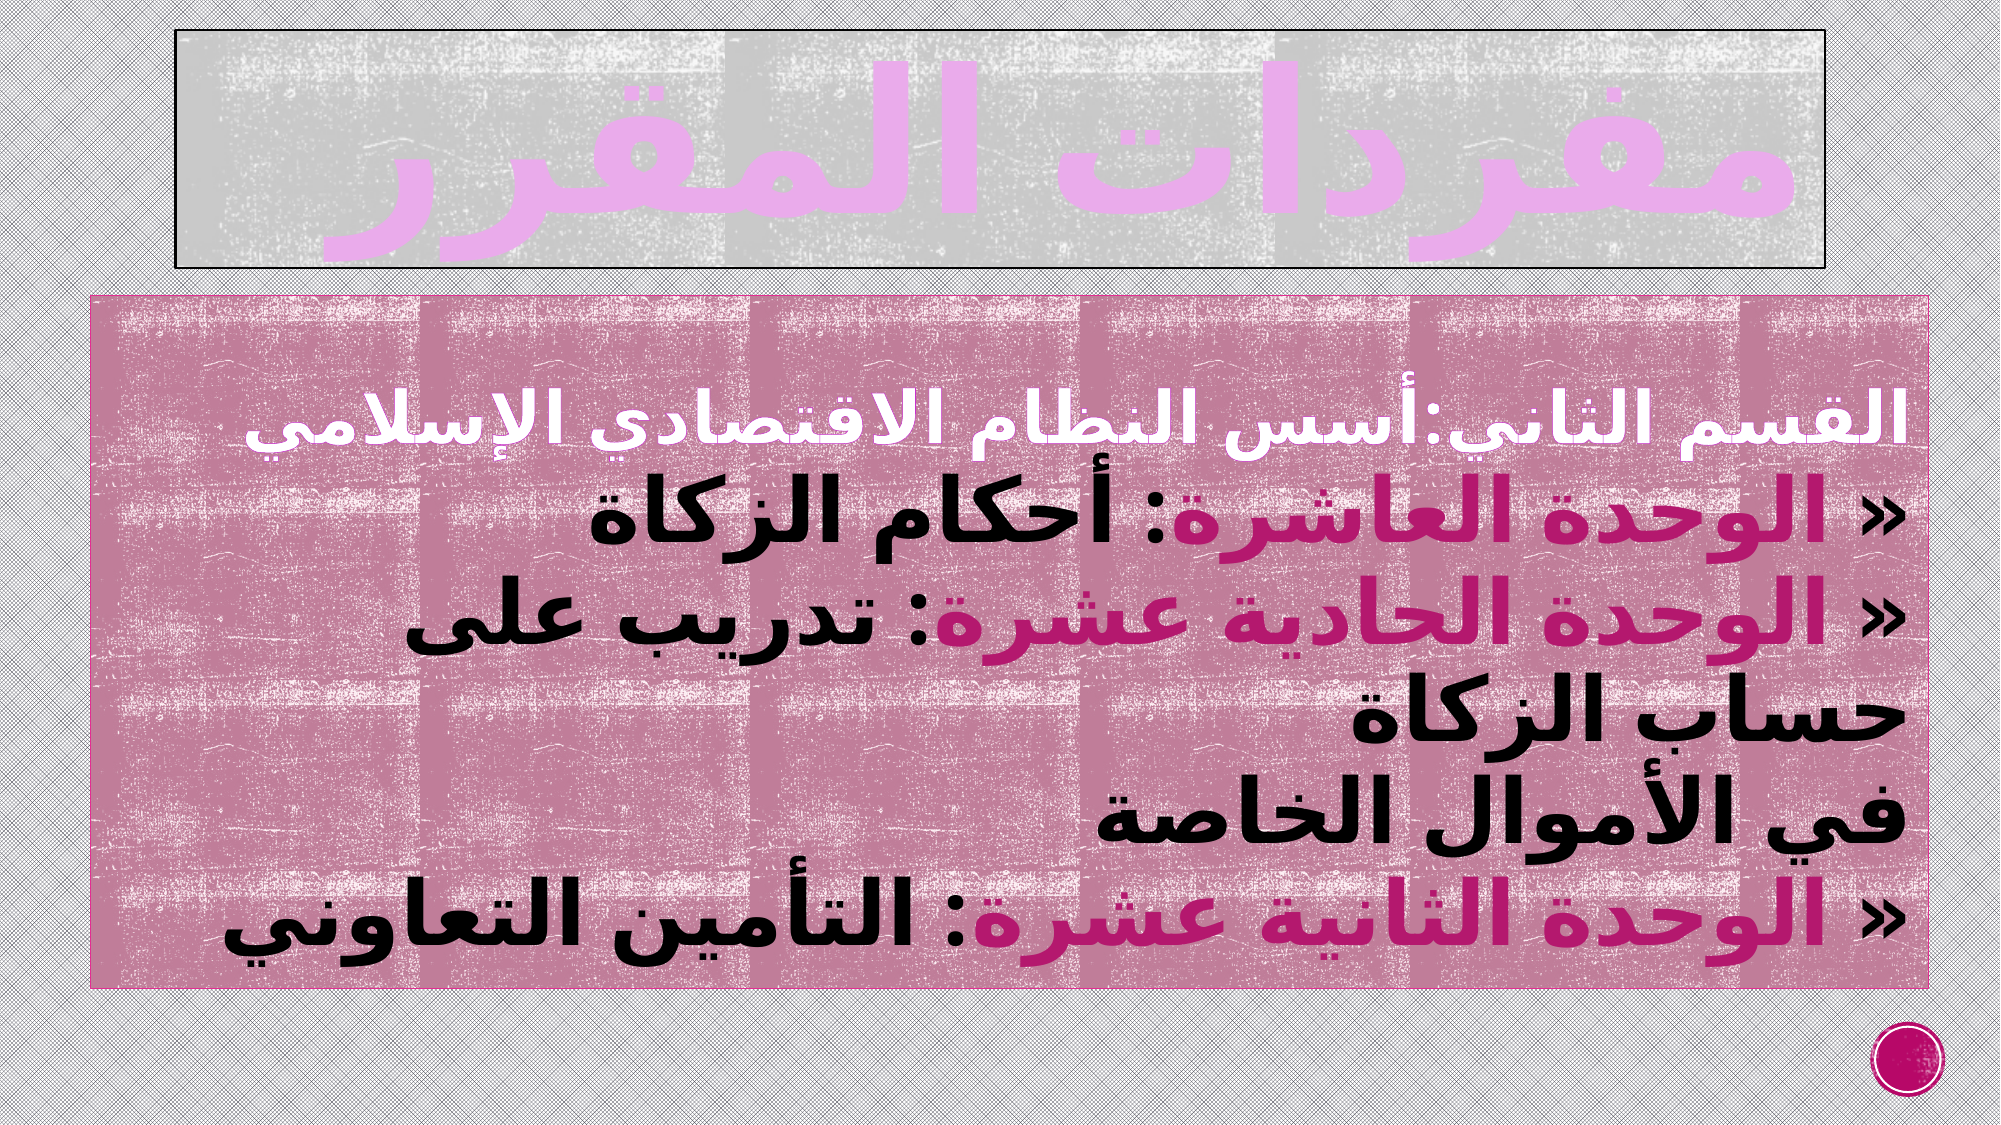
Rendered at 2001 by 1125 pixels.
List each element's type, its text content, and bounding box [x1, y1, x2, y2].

list القسم الثاني:أسس النظام الاقتصادي الإسلامي « الوحدة العاشرة: أحكام الزكاة « الوحدة الحادية عشرة: تدريب على حساب الزكاة في الأموال الخاصة « الوحدة الثانية عشرة: التأمين التعاوني [90, 295, 1929, 989]
title مفردات المقرر [174, 29, 1826, 269]
